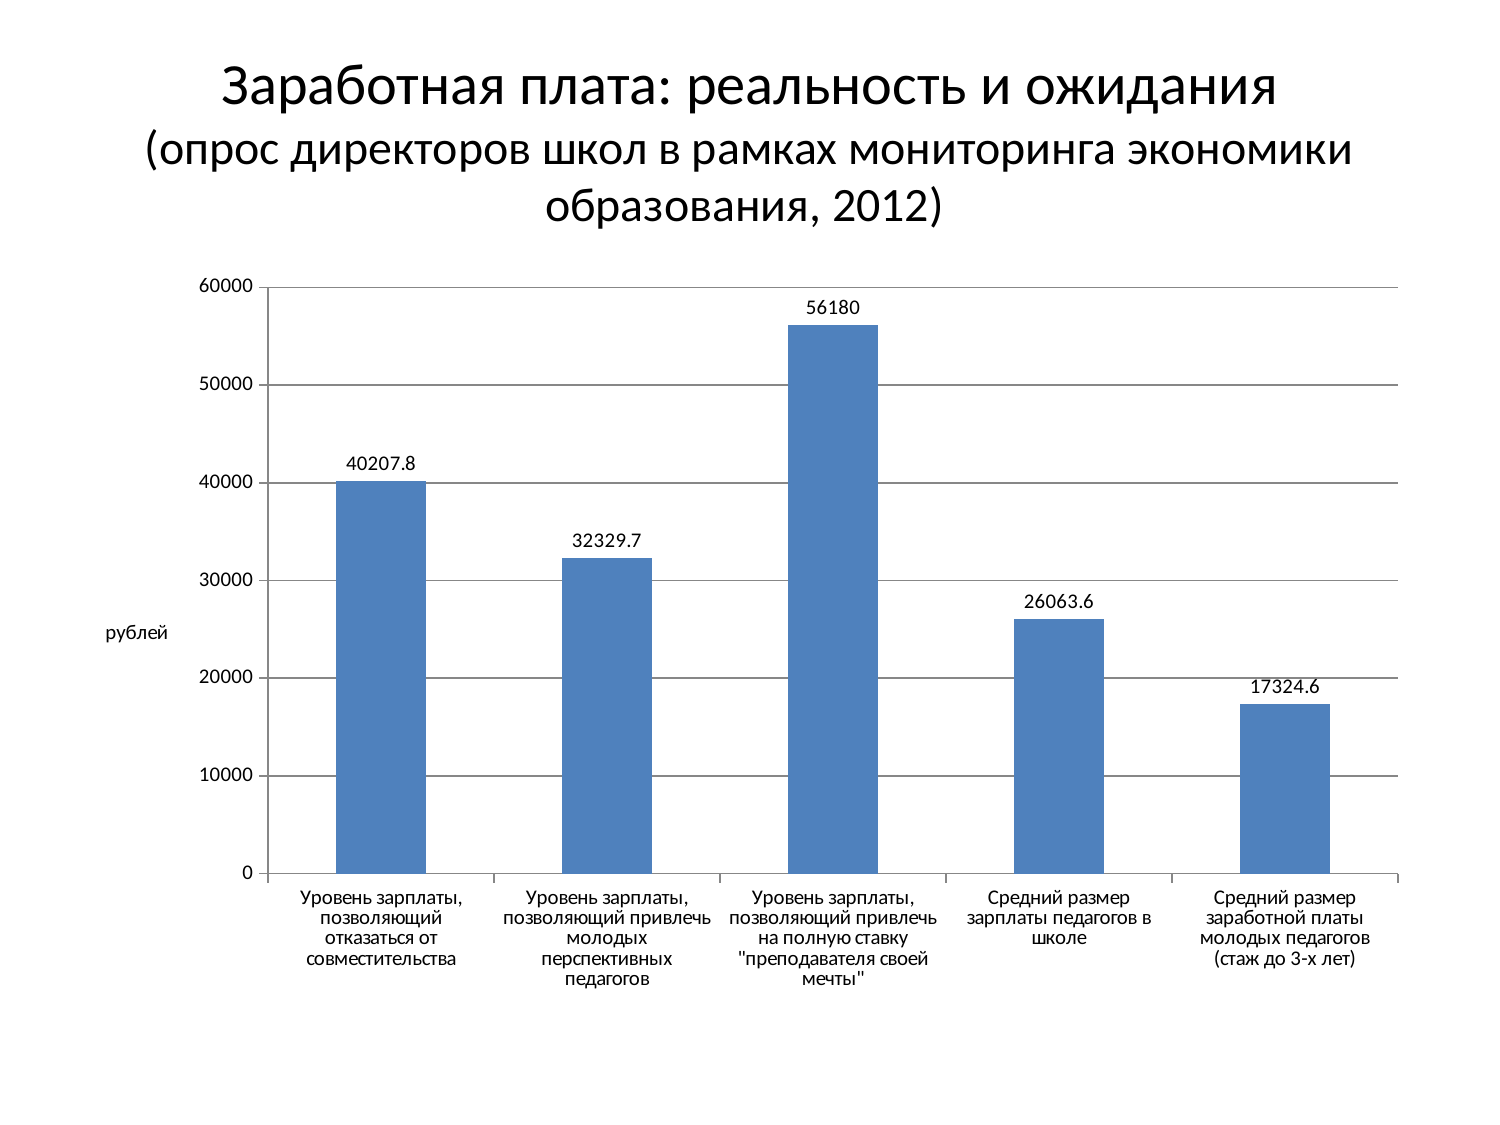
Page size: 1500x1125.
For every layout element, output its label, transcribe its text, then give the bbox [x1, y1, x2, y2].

title Заработная плата: реальность и ожидания (опрос директоров школ в рамках мониторинга экономики образования, 2012) [74, 44, 1426, 233]
chart [74, 262, 1426, 1006]
